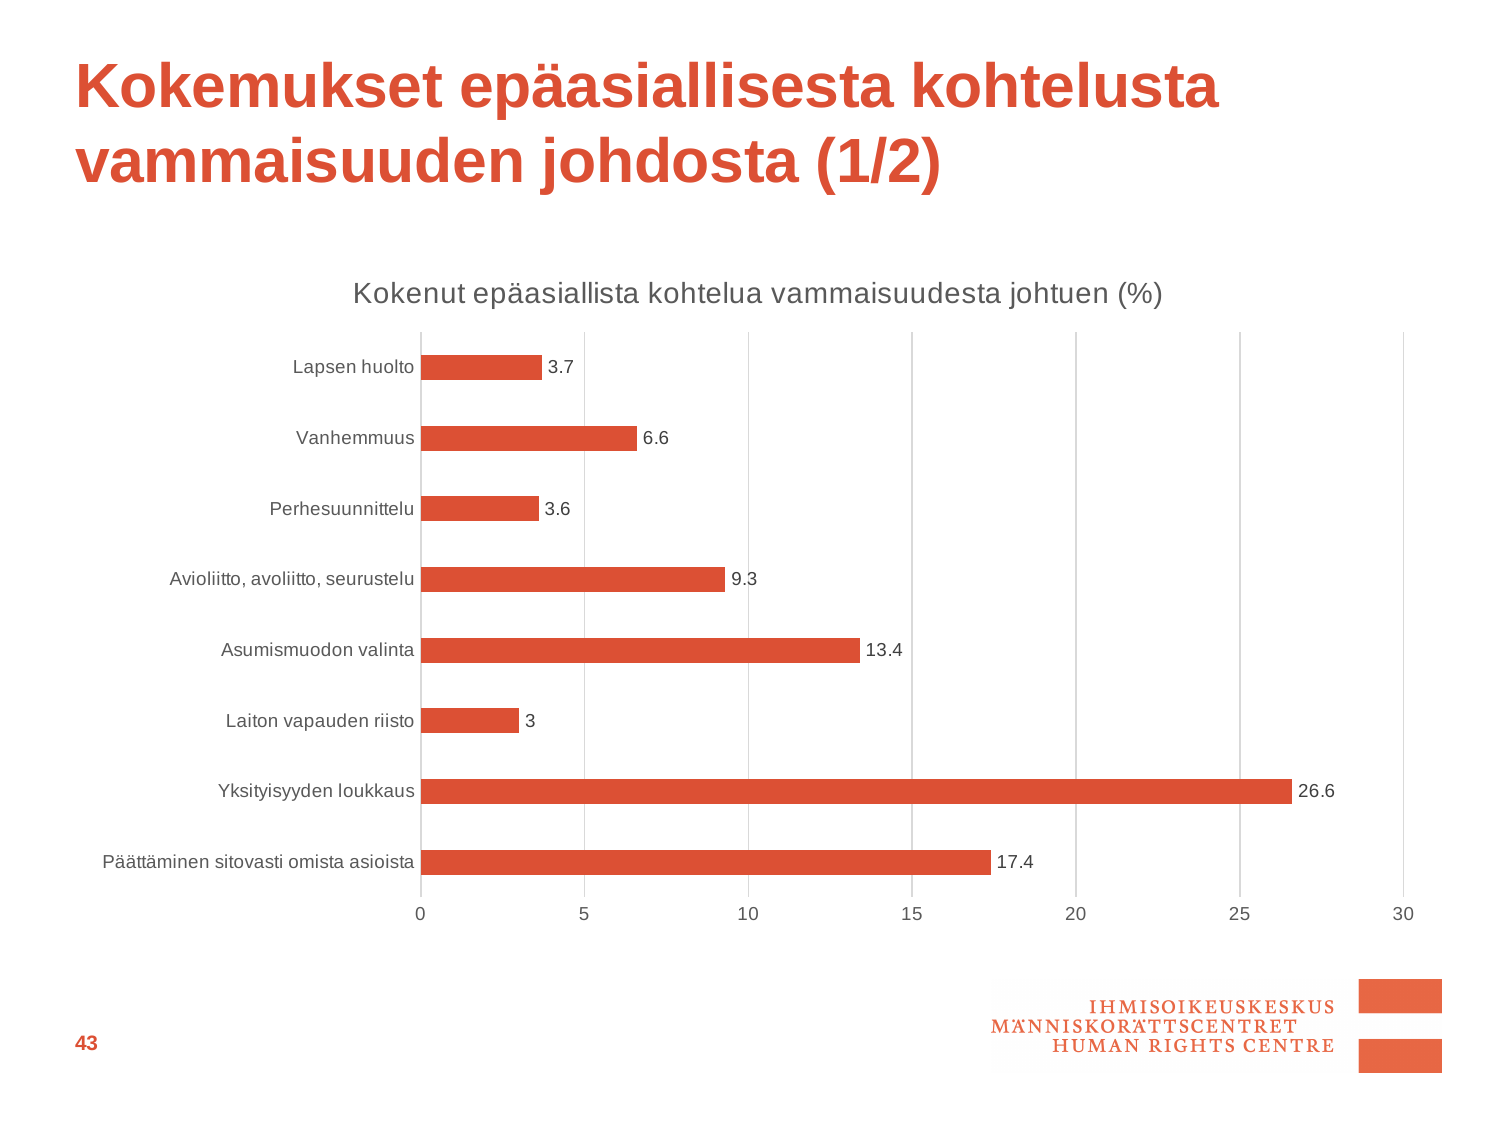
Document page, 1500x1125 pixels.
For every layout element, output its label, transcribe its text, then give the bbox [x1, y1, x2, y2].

picture [991, 979, 1442, 1073]
slide_number 43 [75, 1012, 182, 1073]
chart [74, 246, 1443, 940]
title Kokemukset epäasiallisesta kohtelusta vammaisuuden johdosta (1/2) [75, 45, 1425, 219]
